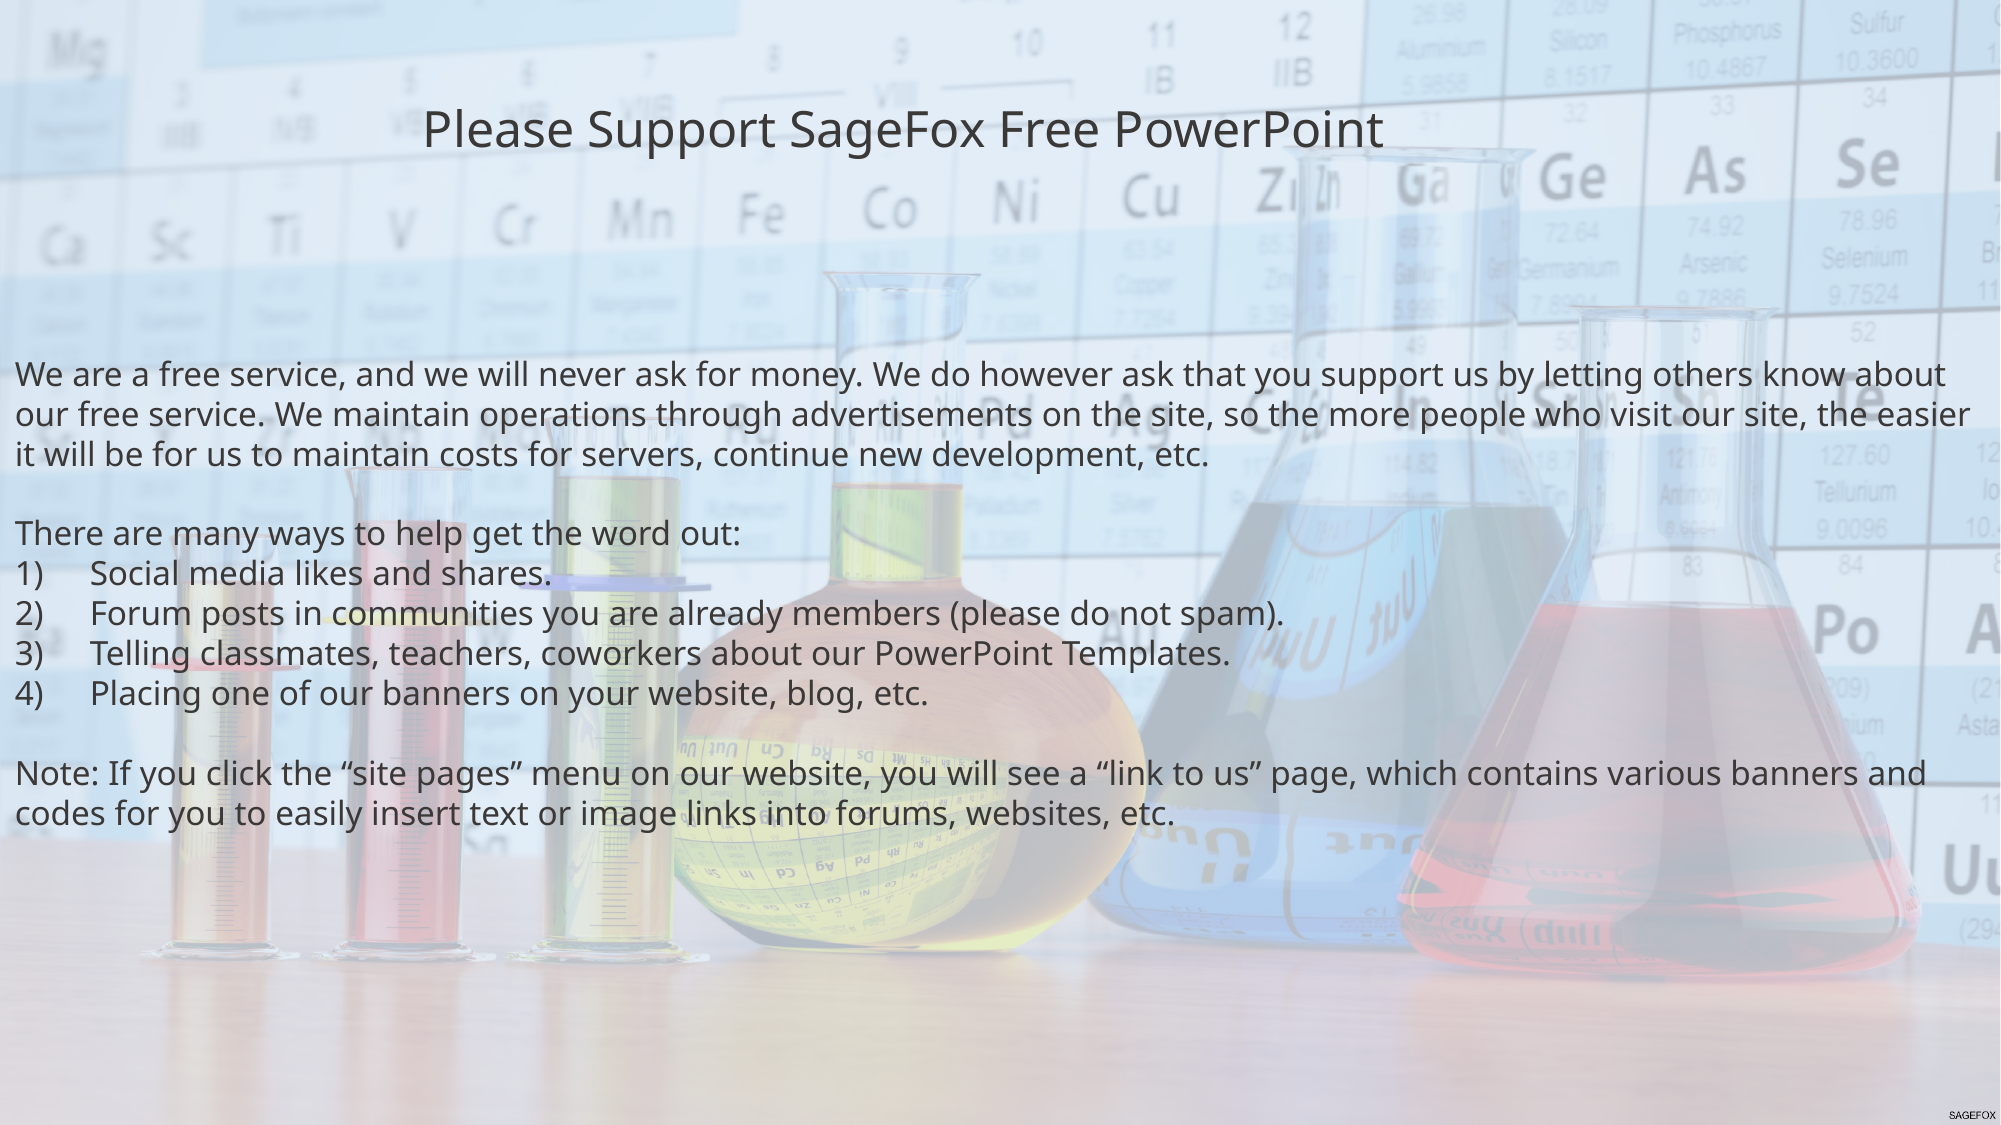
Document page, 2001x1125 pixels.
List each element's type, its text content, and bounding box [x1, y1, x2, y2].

text_box We are a free service, and we will never ask for money. We do however ask that you support us by letting others know about our free service. We maintain operations through advertisements on the site, so the more people who visit our site, the easier it will be for us to maintain costs for servers, continue new development, etc. There are many ways to help get the word out: Social media likes and shares. Forum posts in communities you are already members (please do not spam). Telling classmates, teachers, coworkers about our PowerPoint Templates. Placing one of our banners on your website, blog, etc. Note: If you click the “site pages” menu on our website, you will see a “link to us” page, which contains various banners and codes for you to easily insert text or image links into forums, websites, etc. [0, 0, 2000, 1125]
title Please Support SageFox Free PowerPoint [363, 72, 1444, 190]
